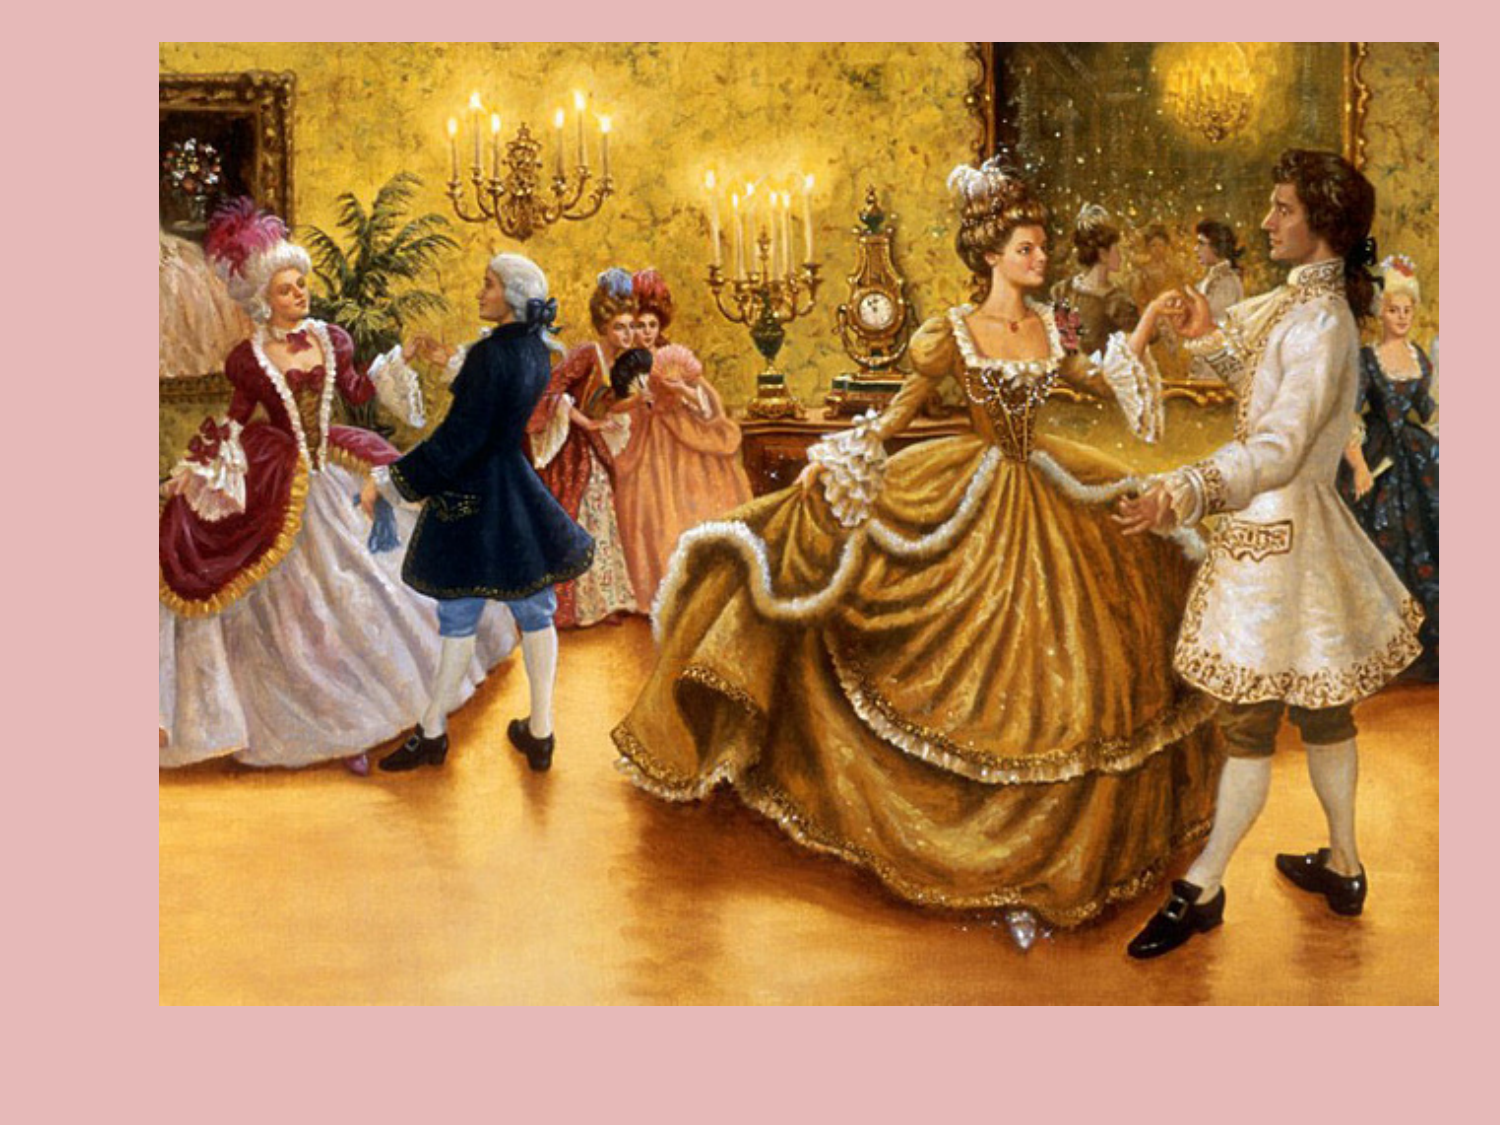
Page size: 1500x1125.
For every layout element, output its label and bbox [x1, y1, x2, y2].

picture [159, 42, 1440, 1006]
